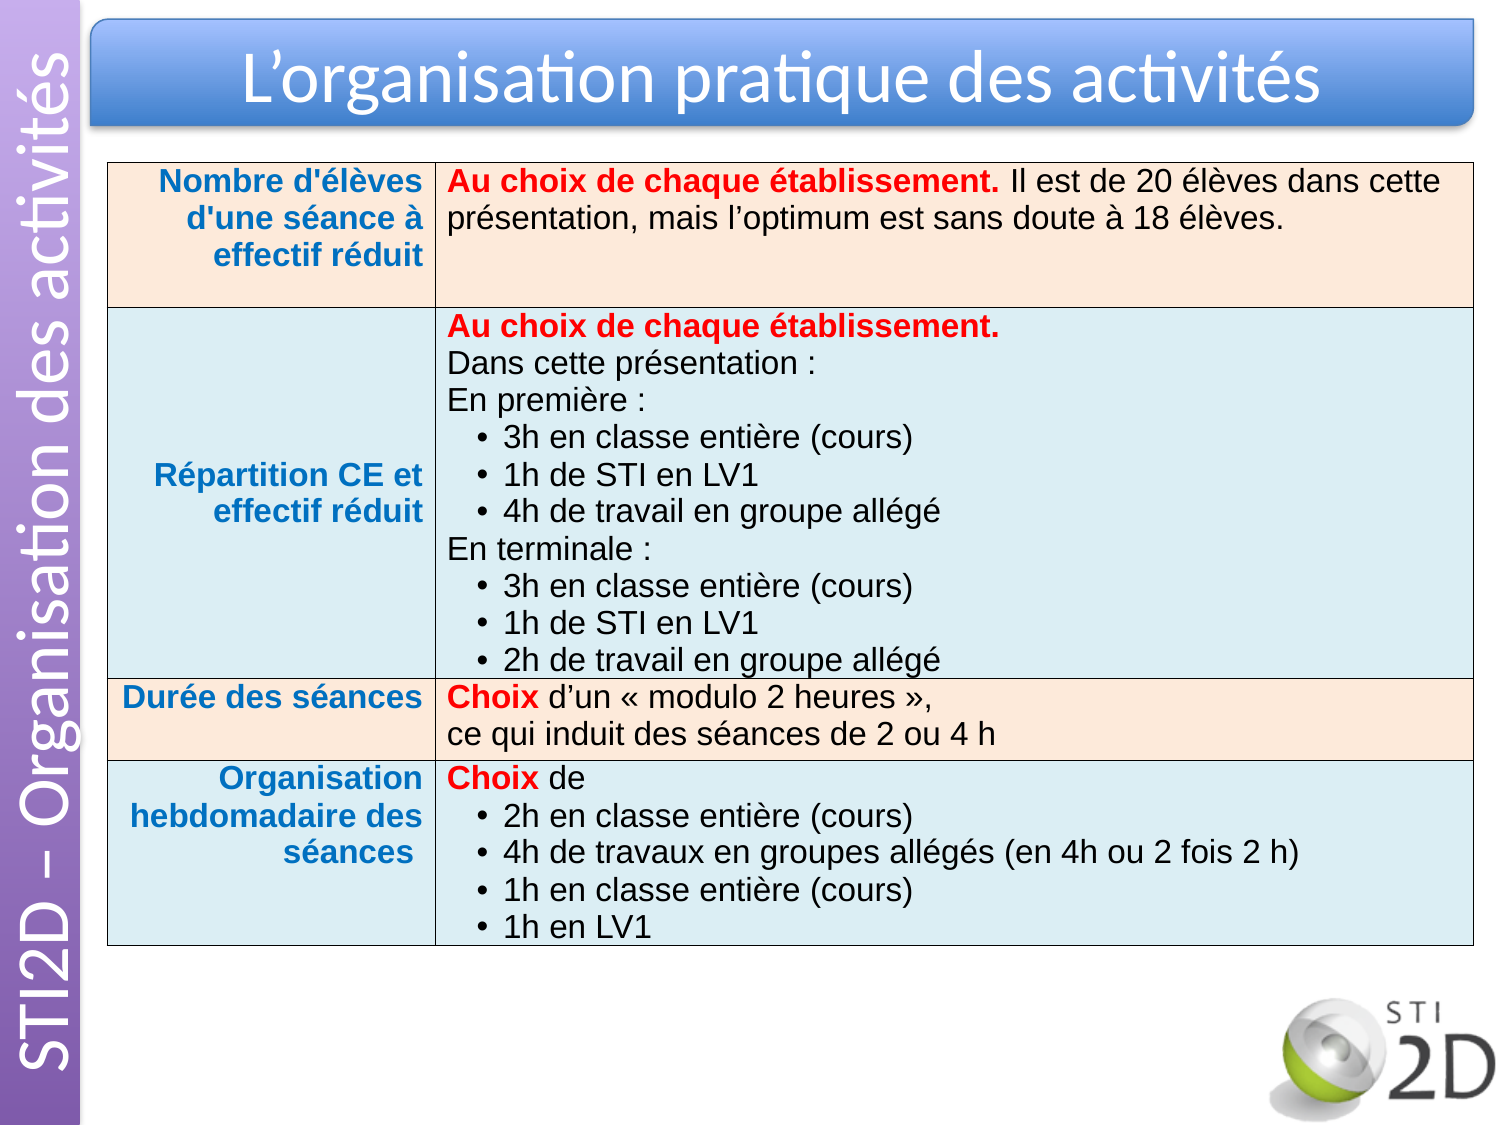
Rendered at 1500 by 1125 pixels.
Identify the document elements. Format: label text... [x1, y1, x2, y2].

picture [1263, 995, 1499, 1125]
table_cell Organisation hebdomadaire des séances [108, 761, 435, 945]
table_cell Choix de 2h en classe entière (cours) 4h de travaux en groupes allégés (en 4h ou 2 fois 2 h) 1h en classe entière (cours) 1h en LV1 [436, 761, 1473, 945]
table_cell Durée des séances [108, 679, 435, 760]
table_header Nombre d'élèves d'une séance à effectif réduit [108, 163, 435, 307]
text_box L’organisation pratique des activités [89, 18, 1475, 127]
table_cell Répartition CE et effectif réduit [108, 308, 435, 678]
table_cell Au choix de chaque établissement. Dans cette présentation : En première : 3h en classe entière (cours) 1h de STI en LV1 4h de travail en groupe allégé En terminale : 3h en classe entière (cours) 1h de STI en LV1 2h de travail en groupe allégé [436, 308, 1473, 678]
text_box STI2D – Organisation des activités [0, 0, 80, 1125]
table_header Au choix de chaque établissement. Il est de 20 élèves dans cette présentation, mais l’optimum est sans doute à 18 élèves. [436, 163, 1473, 307]
table_cell Choix d’un « modulo 2 heures », ce qui induit des séances de 2 ou 4 h [436, 679, 1473, 760]
